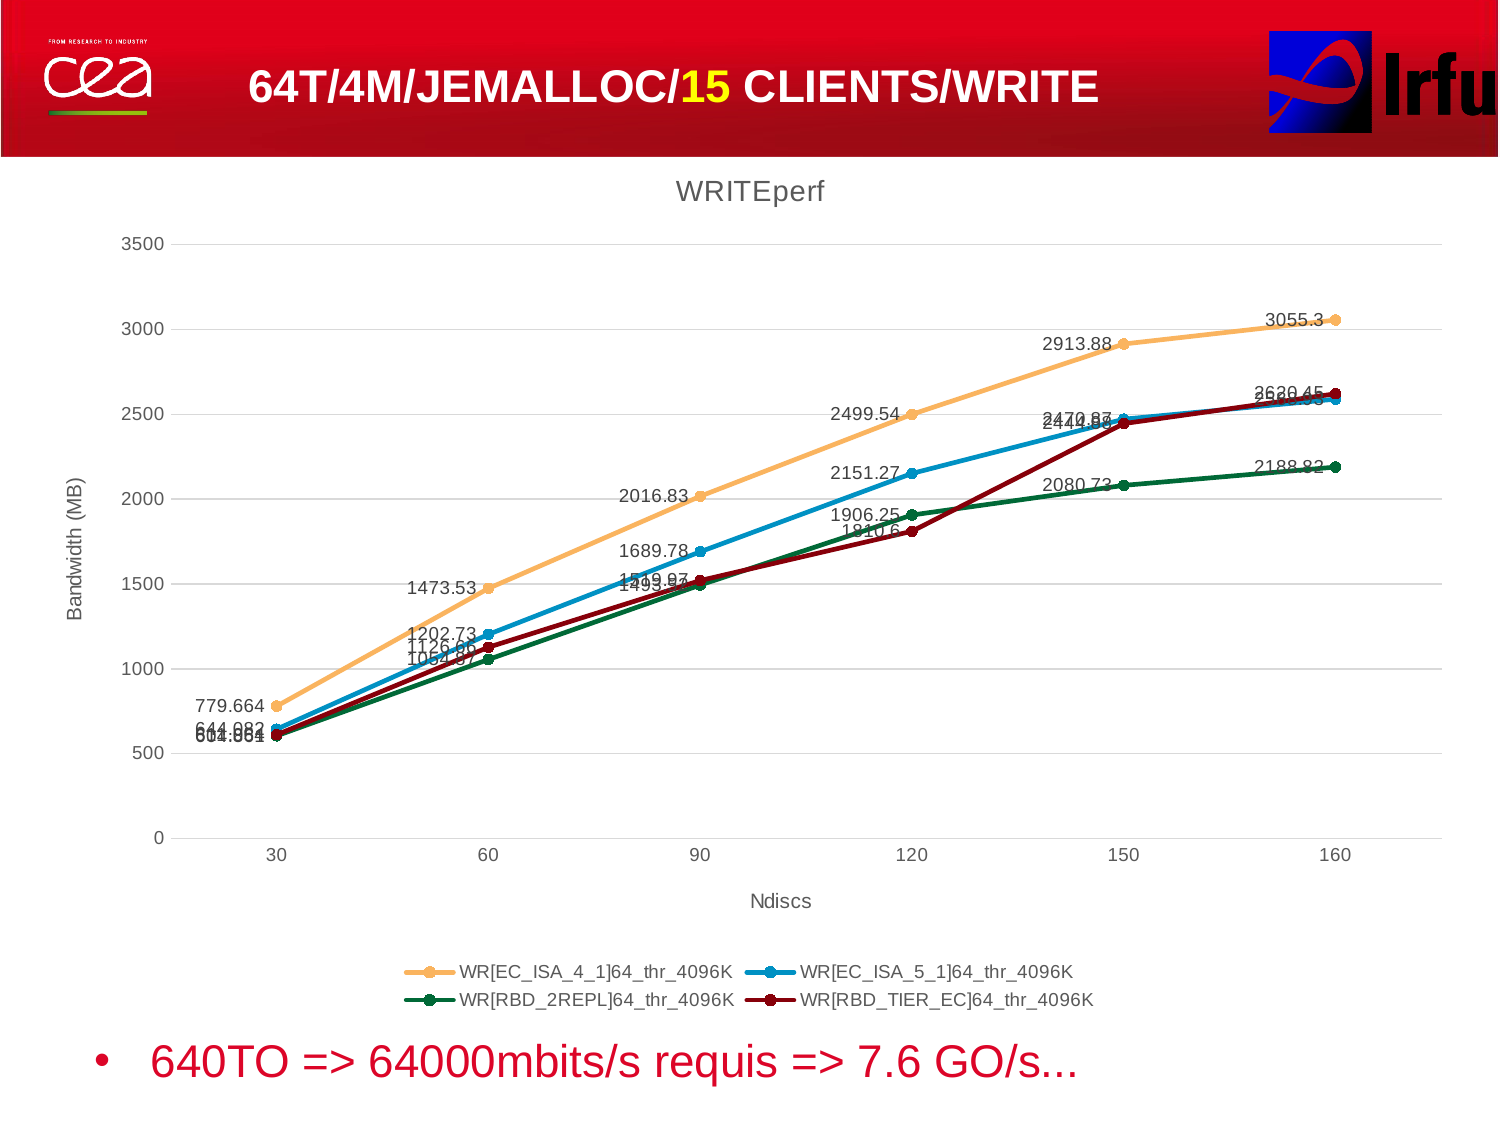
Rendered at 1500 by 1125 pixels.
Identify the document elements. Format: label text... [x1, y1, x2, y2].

title 64T/4M/jemalloc/15 Clients/write [248, 7, 1436, 138]
chart [29, 139, 1471, 1018]
list 640TO => 64000mbits/s requis => 7.6 GO/s... [94, 1031, 1436, 1089]
picture [0, 0, 1500, 157]
